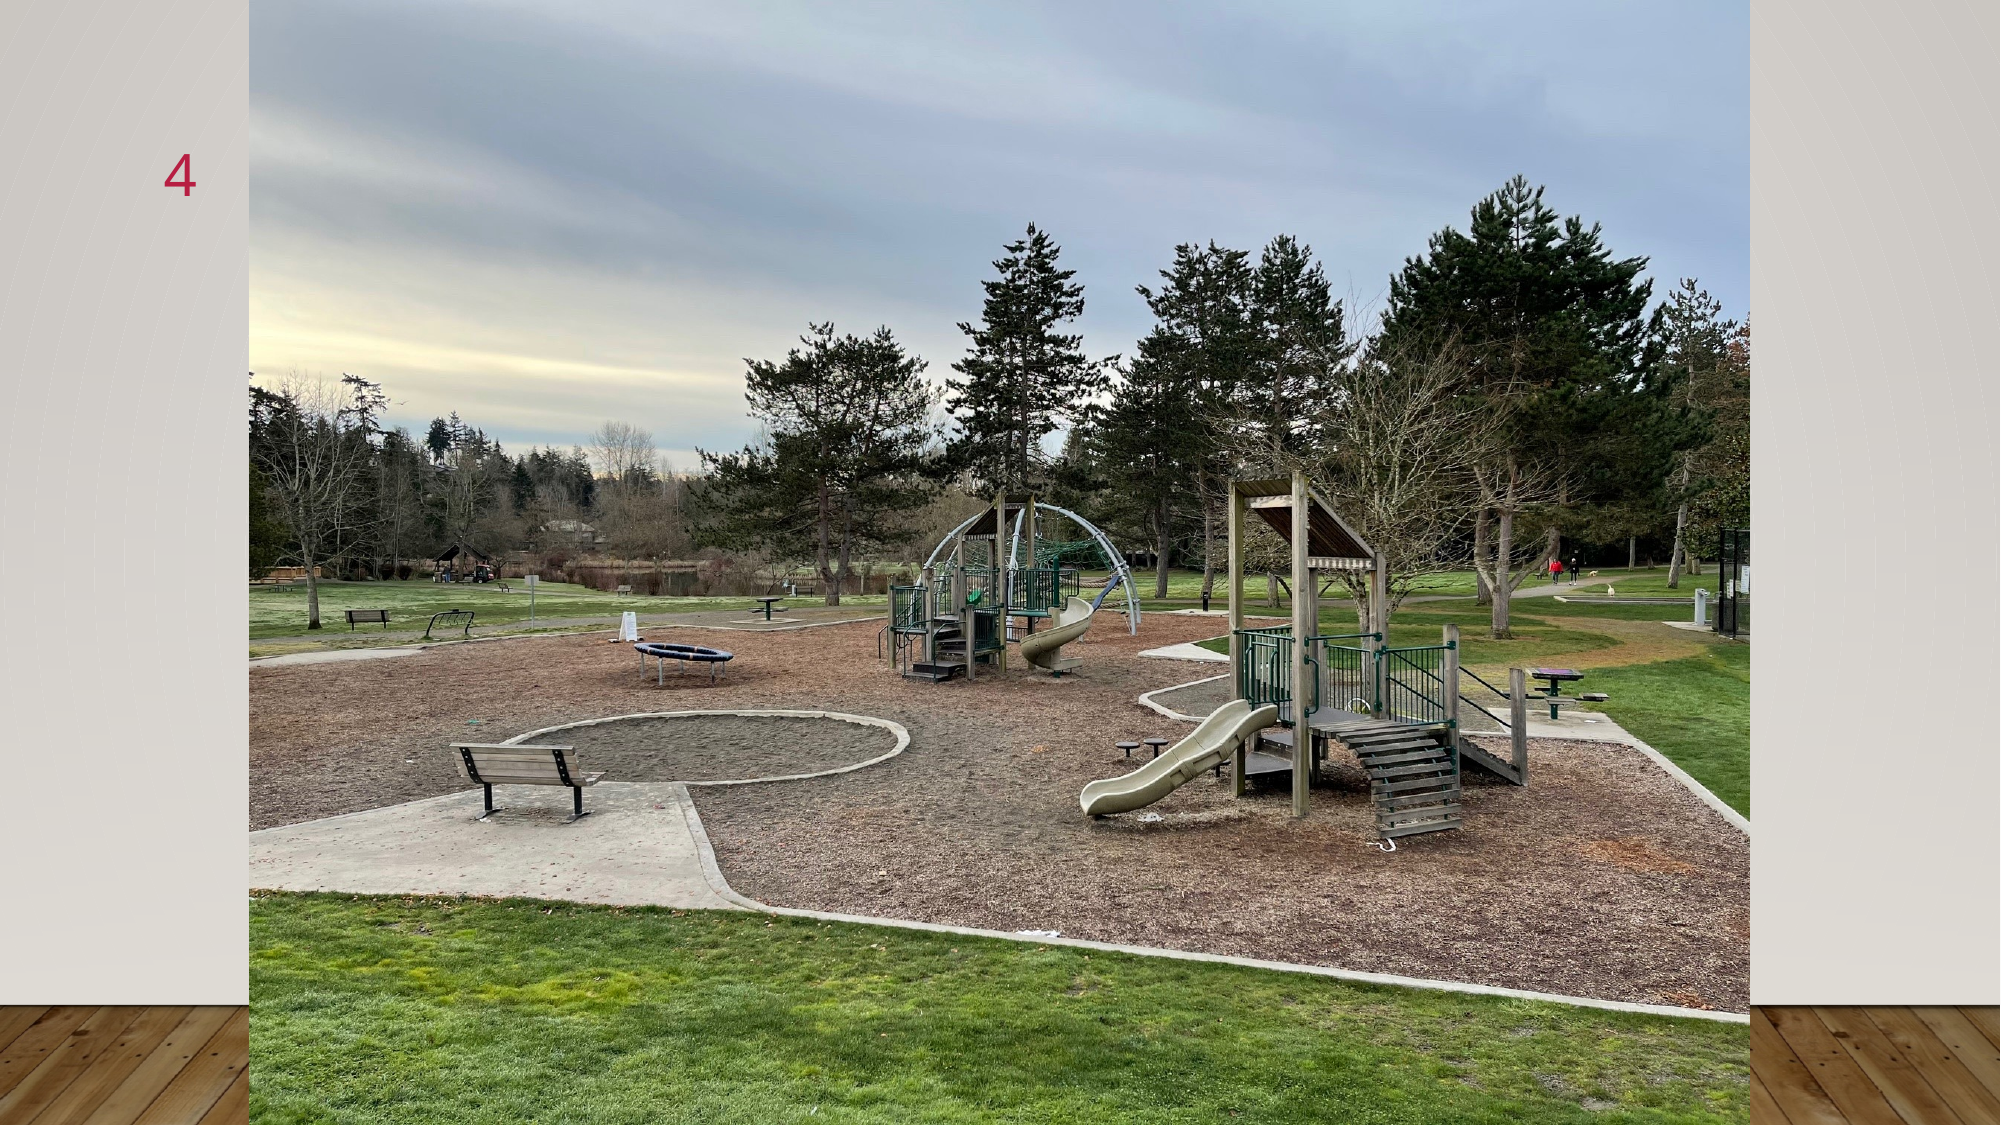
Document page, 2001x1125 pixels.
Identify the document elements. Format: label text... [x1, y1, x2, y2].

slide_number 4 [78, 131, 212, 214]
picture [0, 0, 2000, 1125]
